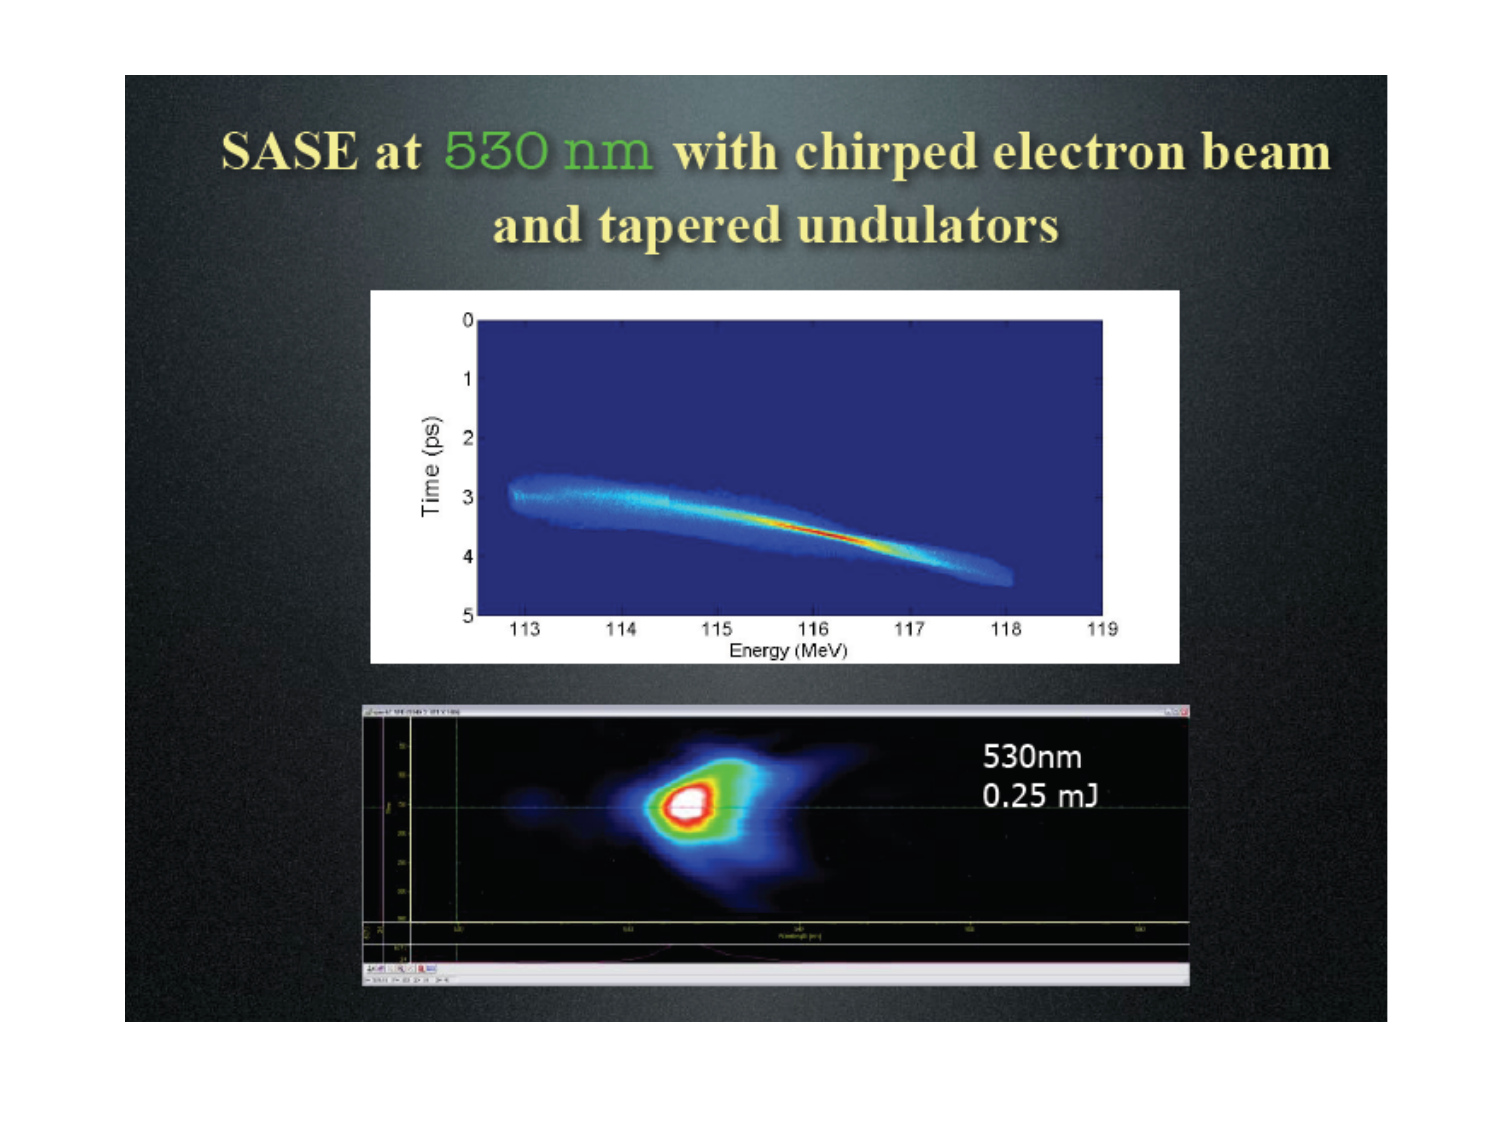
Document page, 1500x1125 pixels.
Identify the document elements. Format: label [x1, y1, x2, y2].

picture [124, 74, 1388, 1023]
